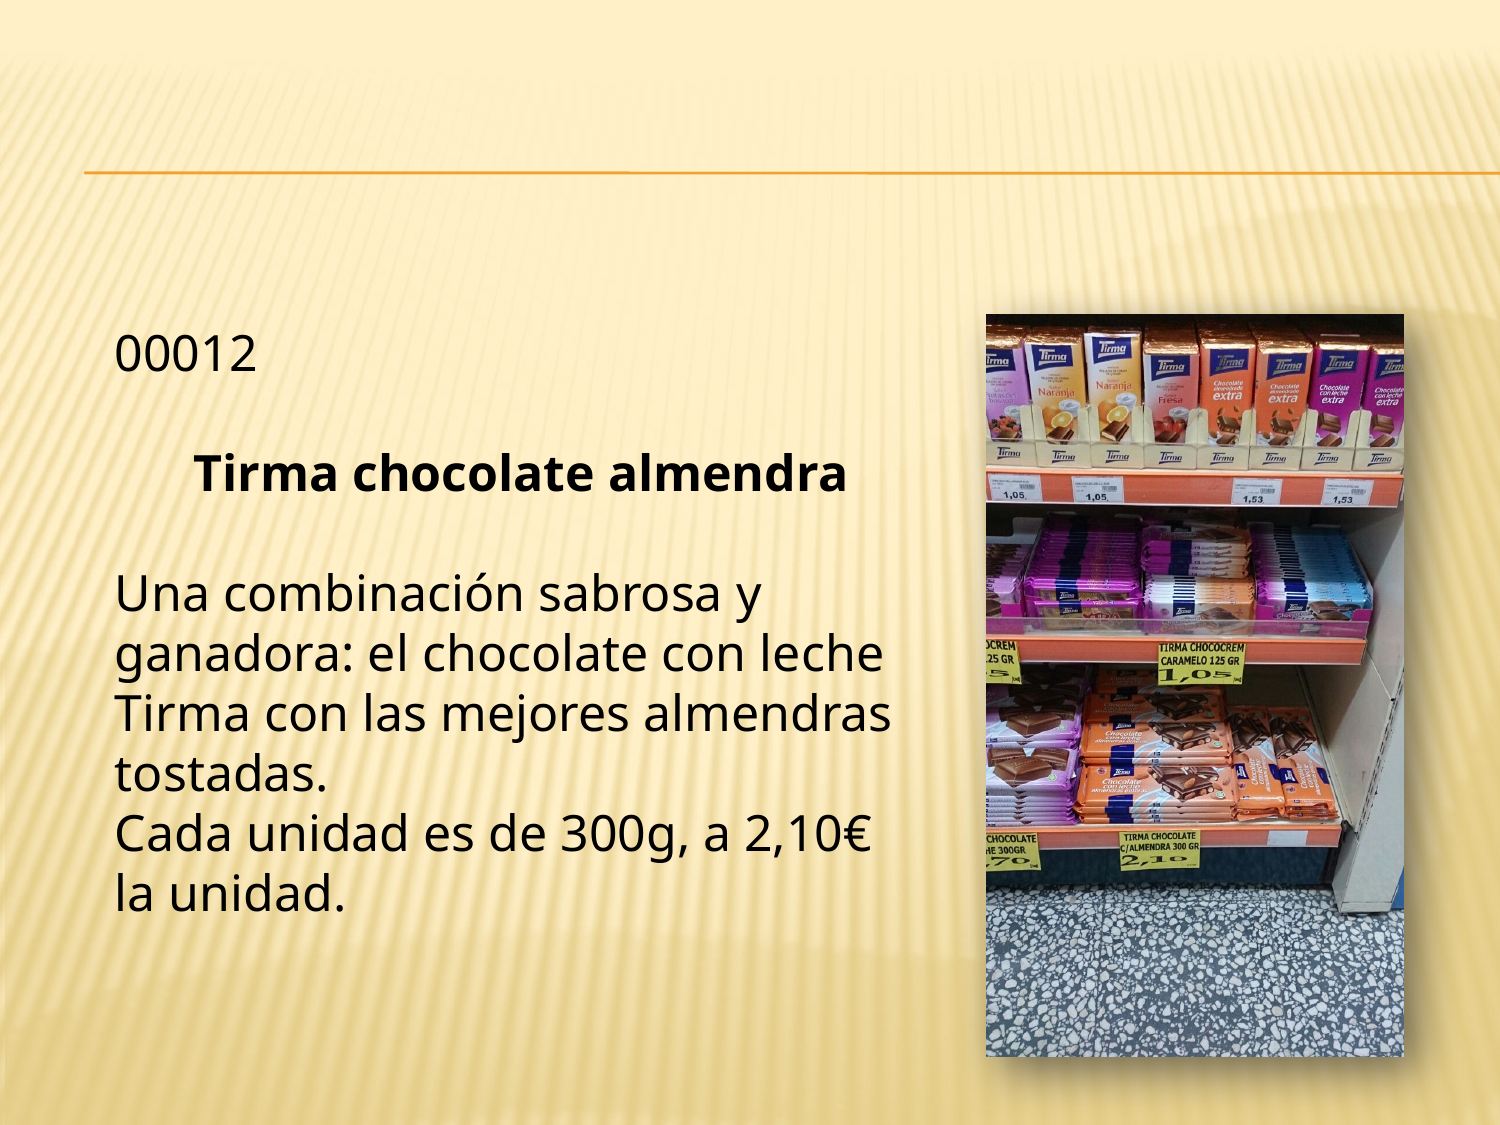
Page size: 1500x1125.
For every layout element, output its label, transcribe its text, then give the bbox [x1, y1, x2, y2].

text_box 00012 Tirma chocolate almendra Una combinación sabrosa y ganadora: el chocolate con leche Tirma con las mejores almendras tostadas. Cada unidad es de 300g, a 2,10€ la unidad. [100, 314, 916, 990]
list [985, 314, 1404, 1058]
